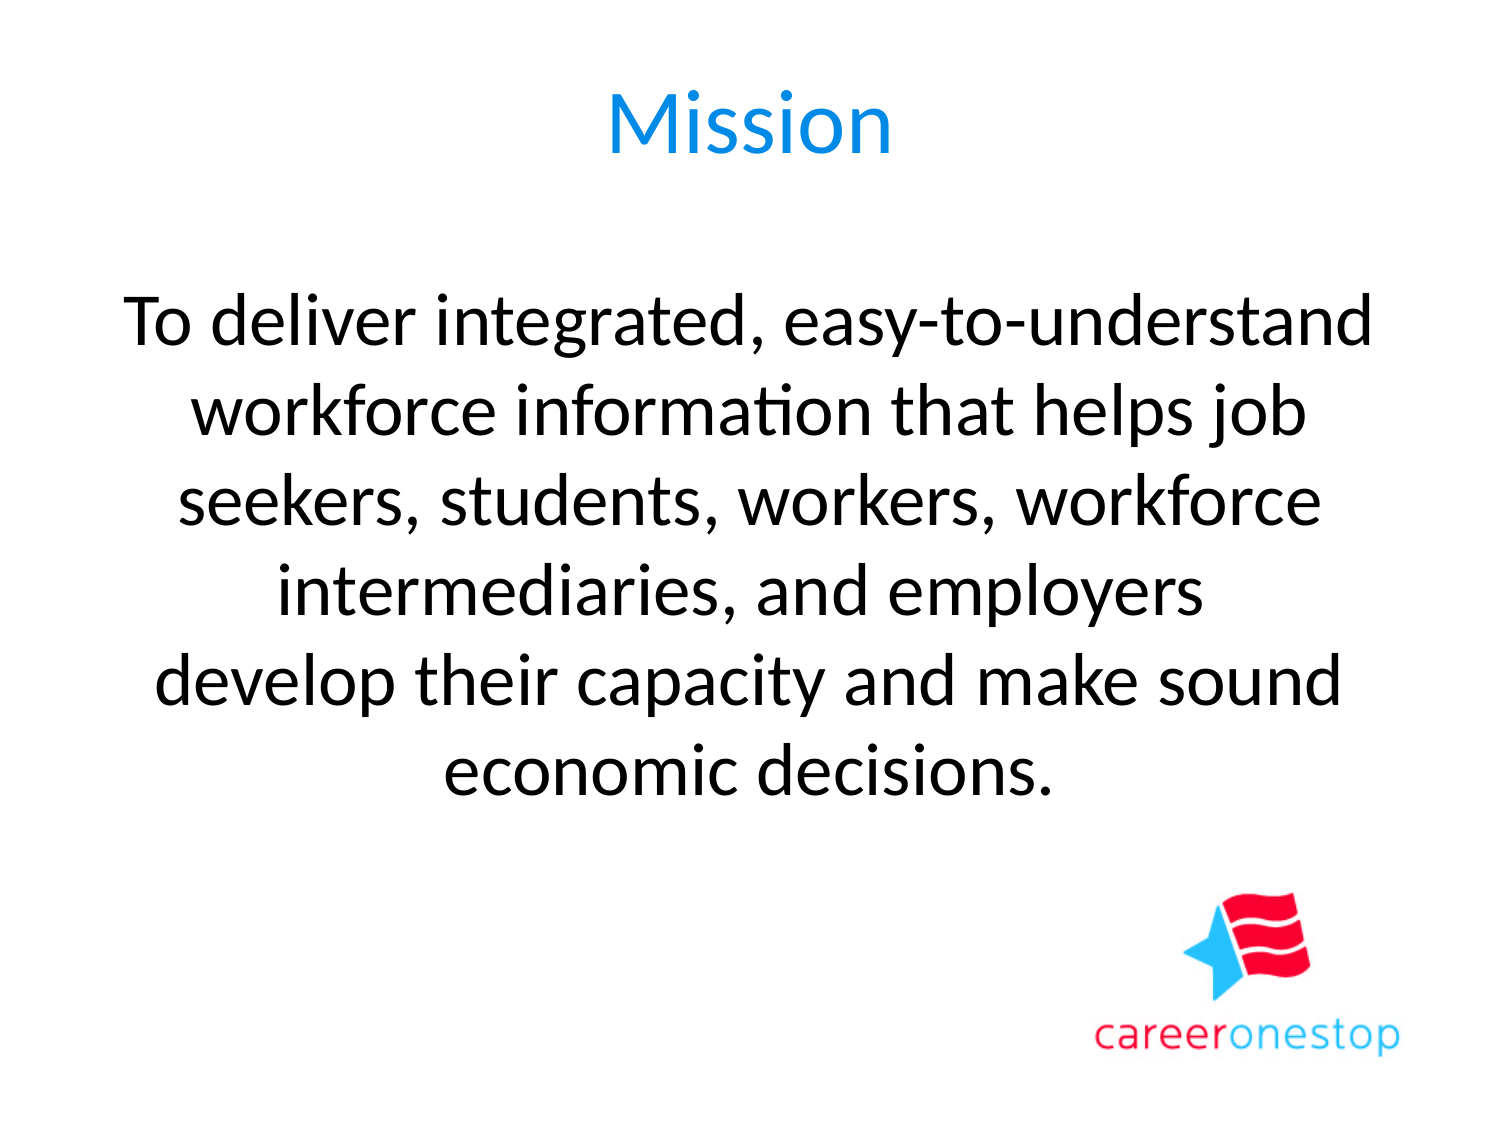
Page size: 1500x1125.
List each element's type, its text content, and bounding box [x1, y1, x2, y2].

title Mission [74, 45, 1426, 188]
picture [1087, 913, 1406, 1068]
list To deliver integrated, easy-to-understand workforce information that helps job seekers, students, workers, workforce intermediaries, and employers develop their capacity and make sound economic decisions. [74, 262, 1426, 913]
